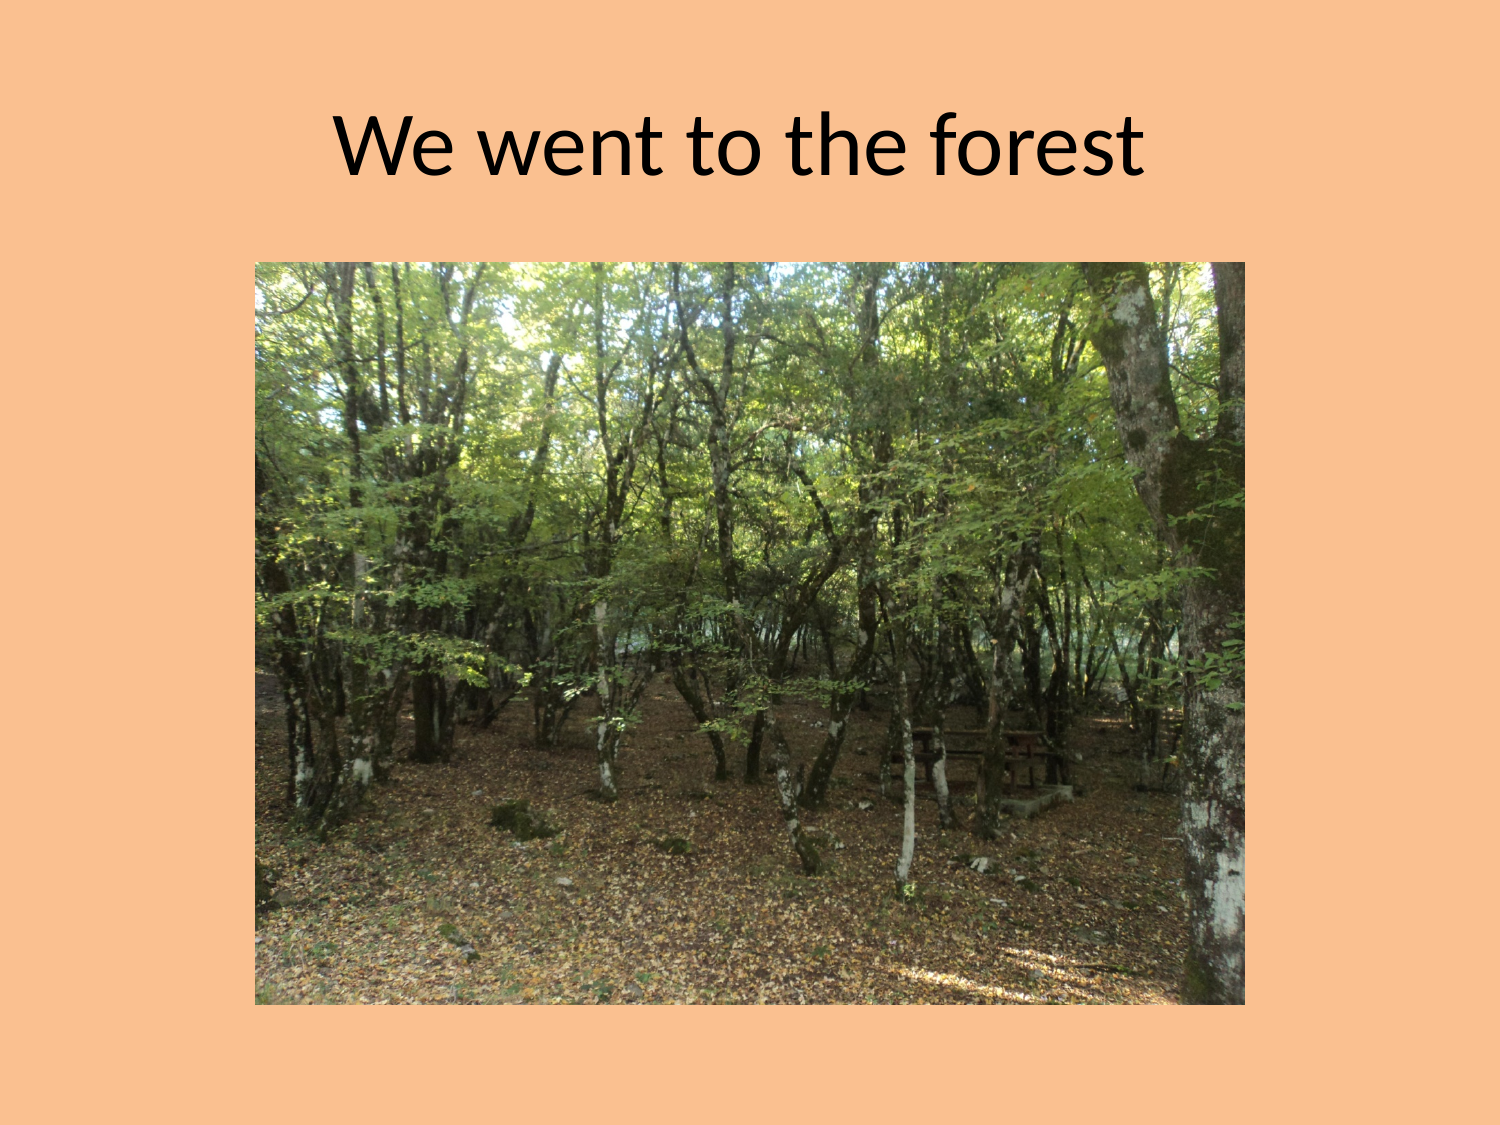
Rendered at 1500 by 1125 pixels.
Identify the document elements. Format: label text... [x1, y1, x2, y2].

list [254, 262, 1246, 1006]
title We went to the forest [75, 45, 1425, 233]
